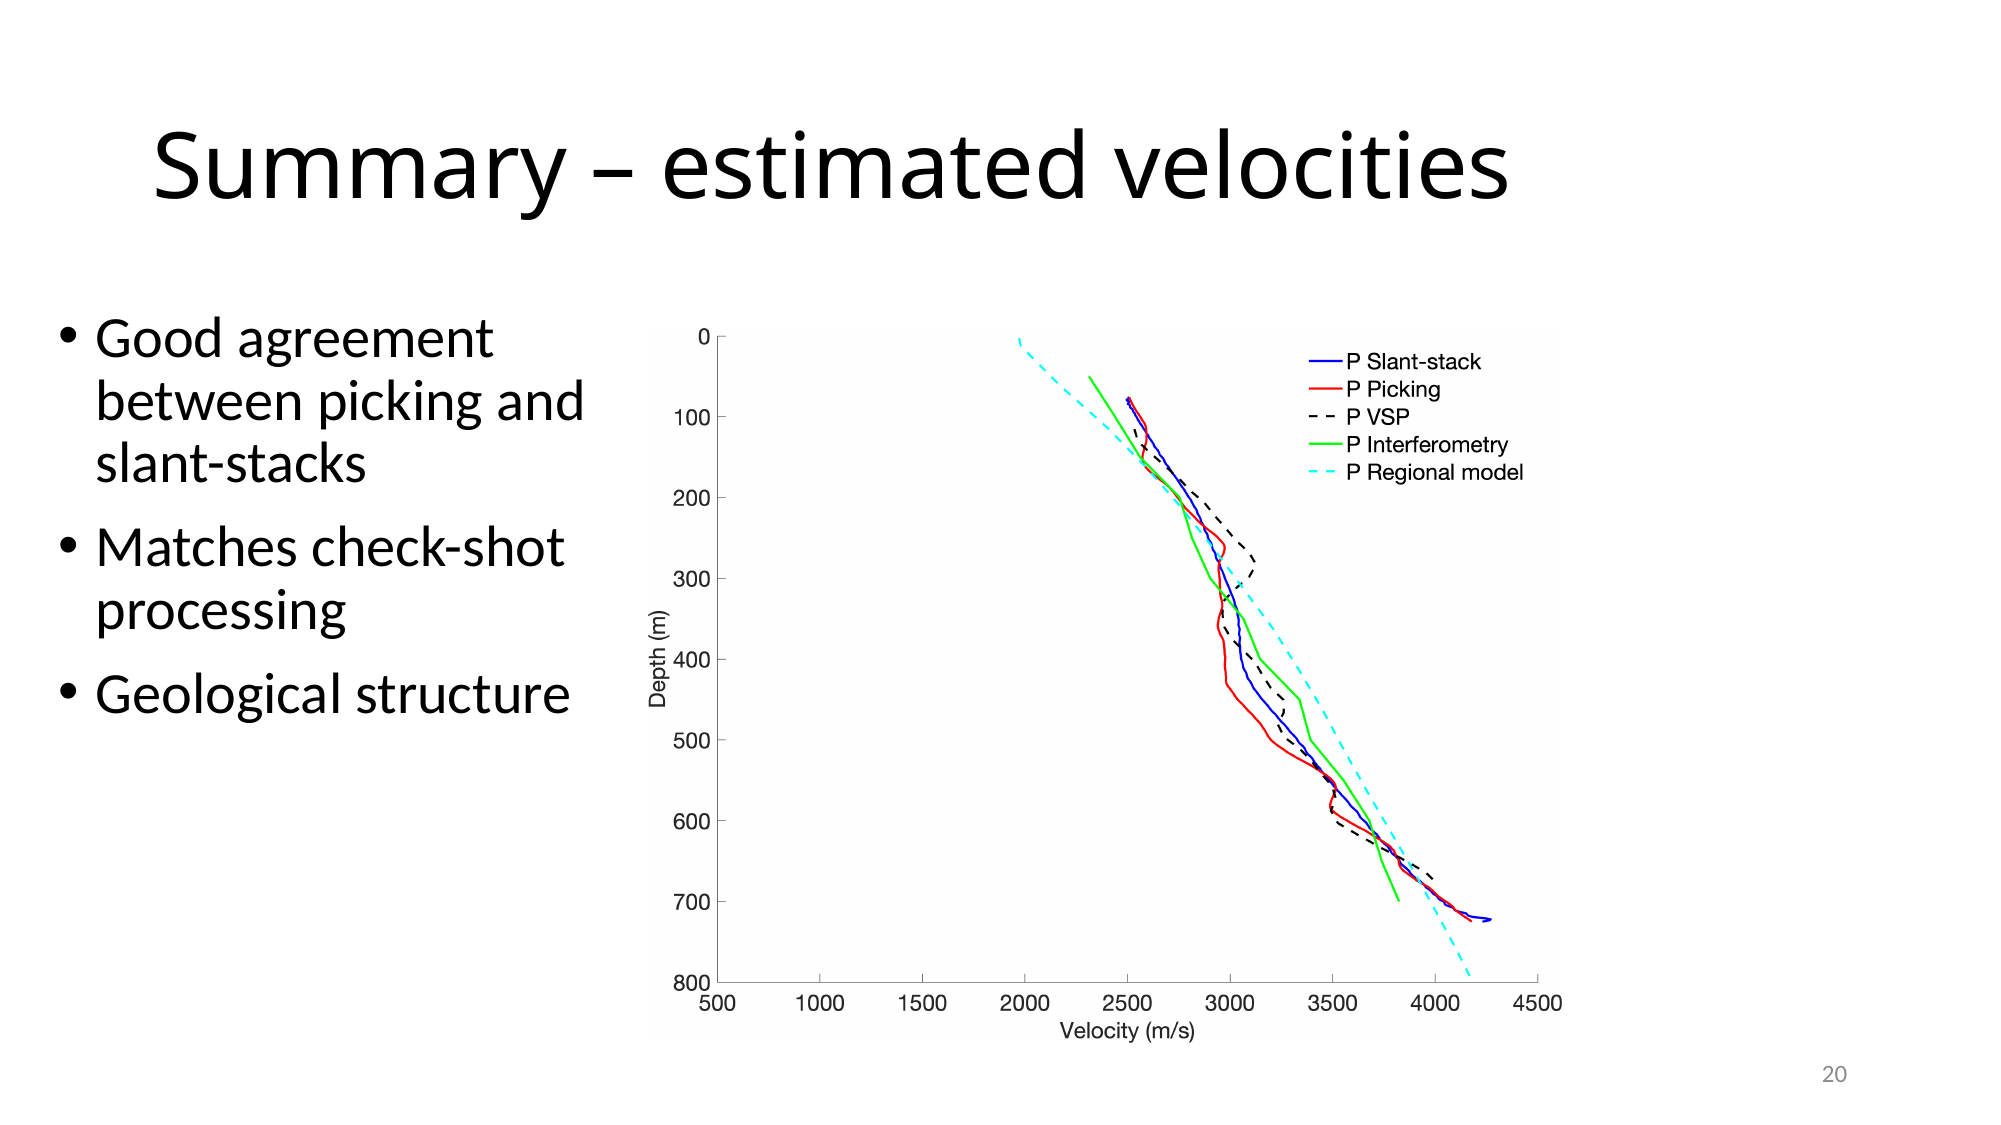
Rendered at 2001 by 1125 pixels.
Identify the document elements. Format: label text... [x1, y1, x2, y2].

slide_number 20 [1412, 1042, 1863, 1103]
text_box Good agreement between picking and slant-stacks Matches check-shot processing Geological structure [43, 299, 649, 1014]
title Summary – estimated velocities [137, 59, 1863, 278]
picture [648, 328, 1562, 1043]
